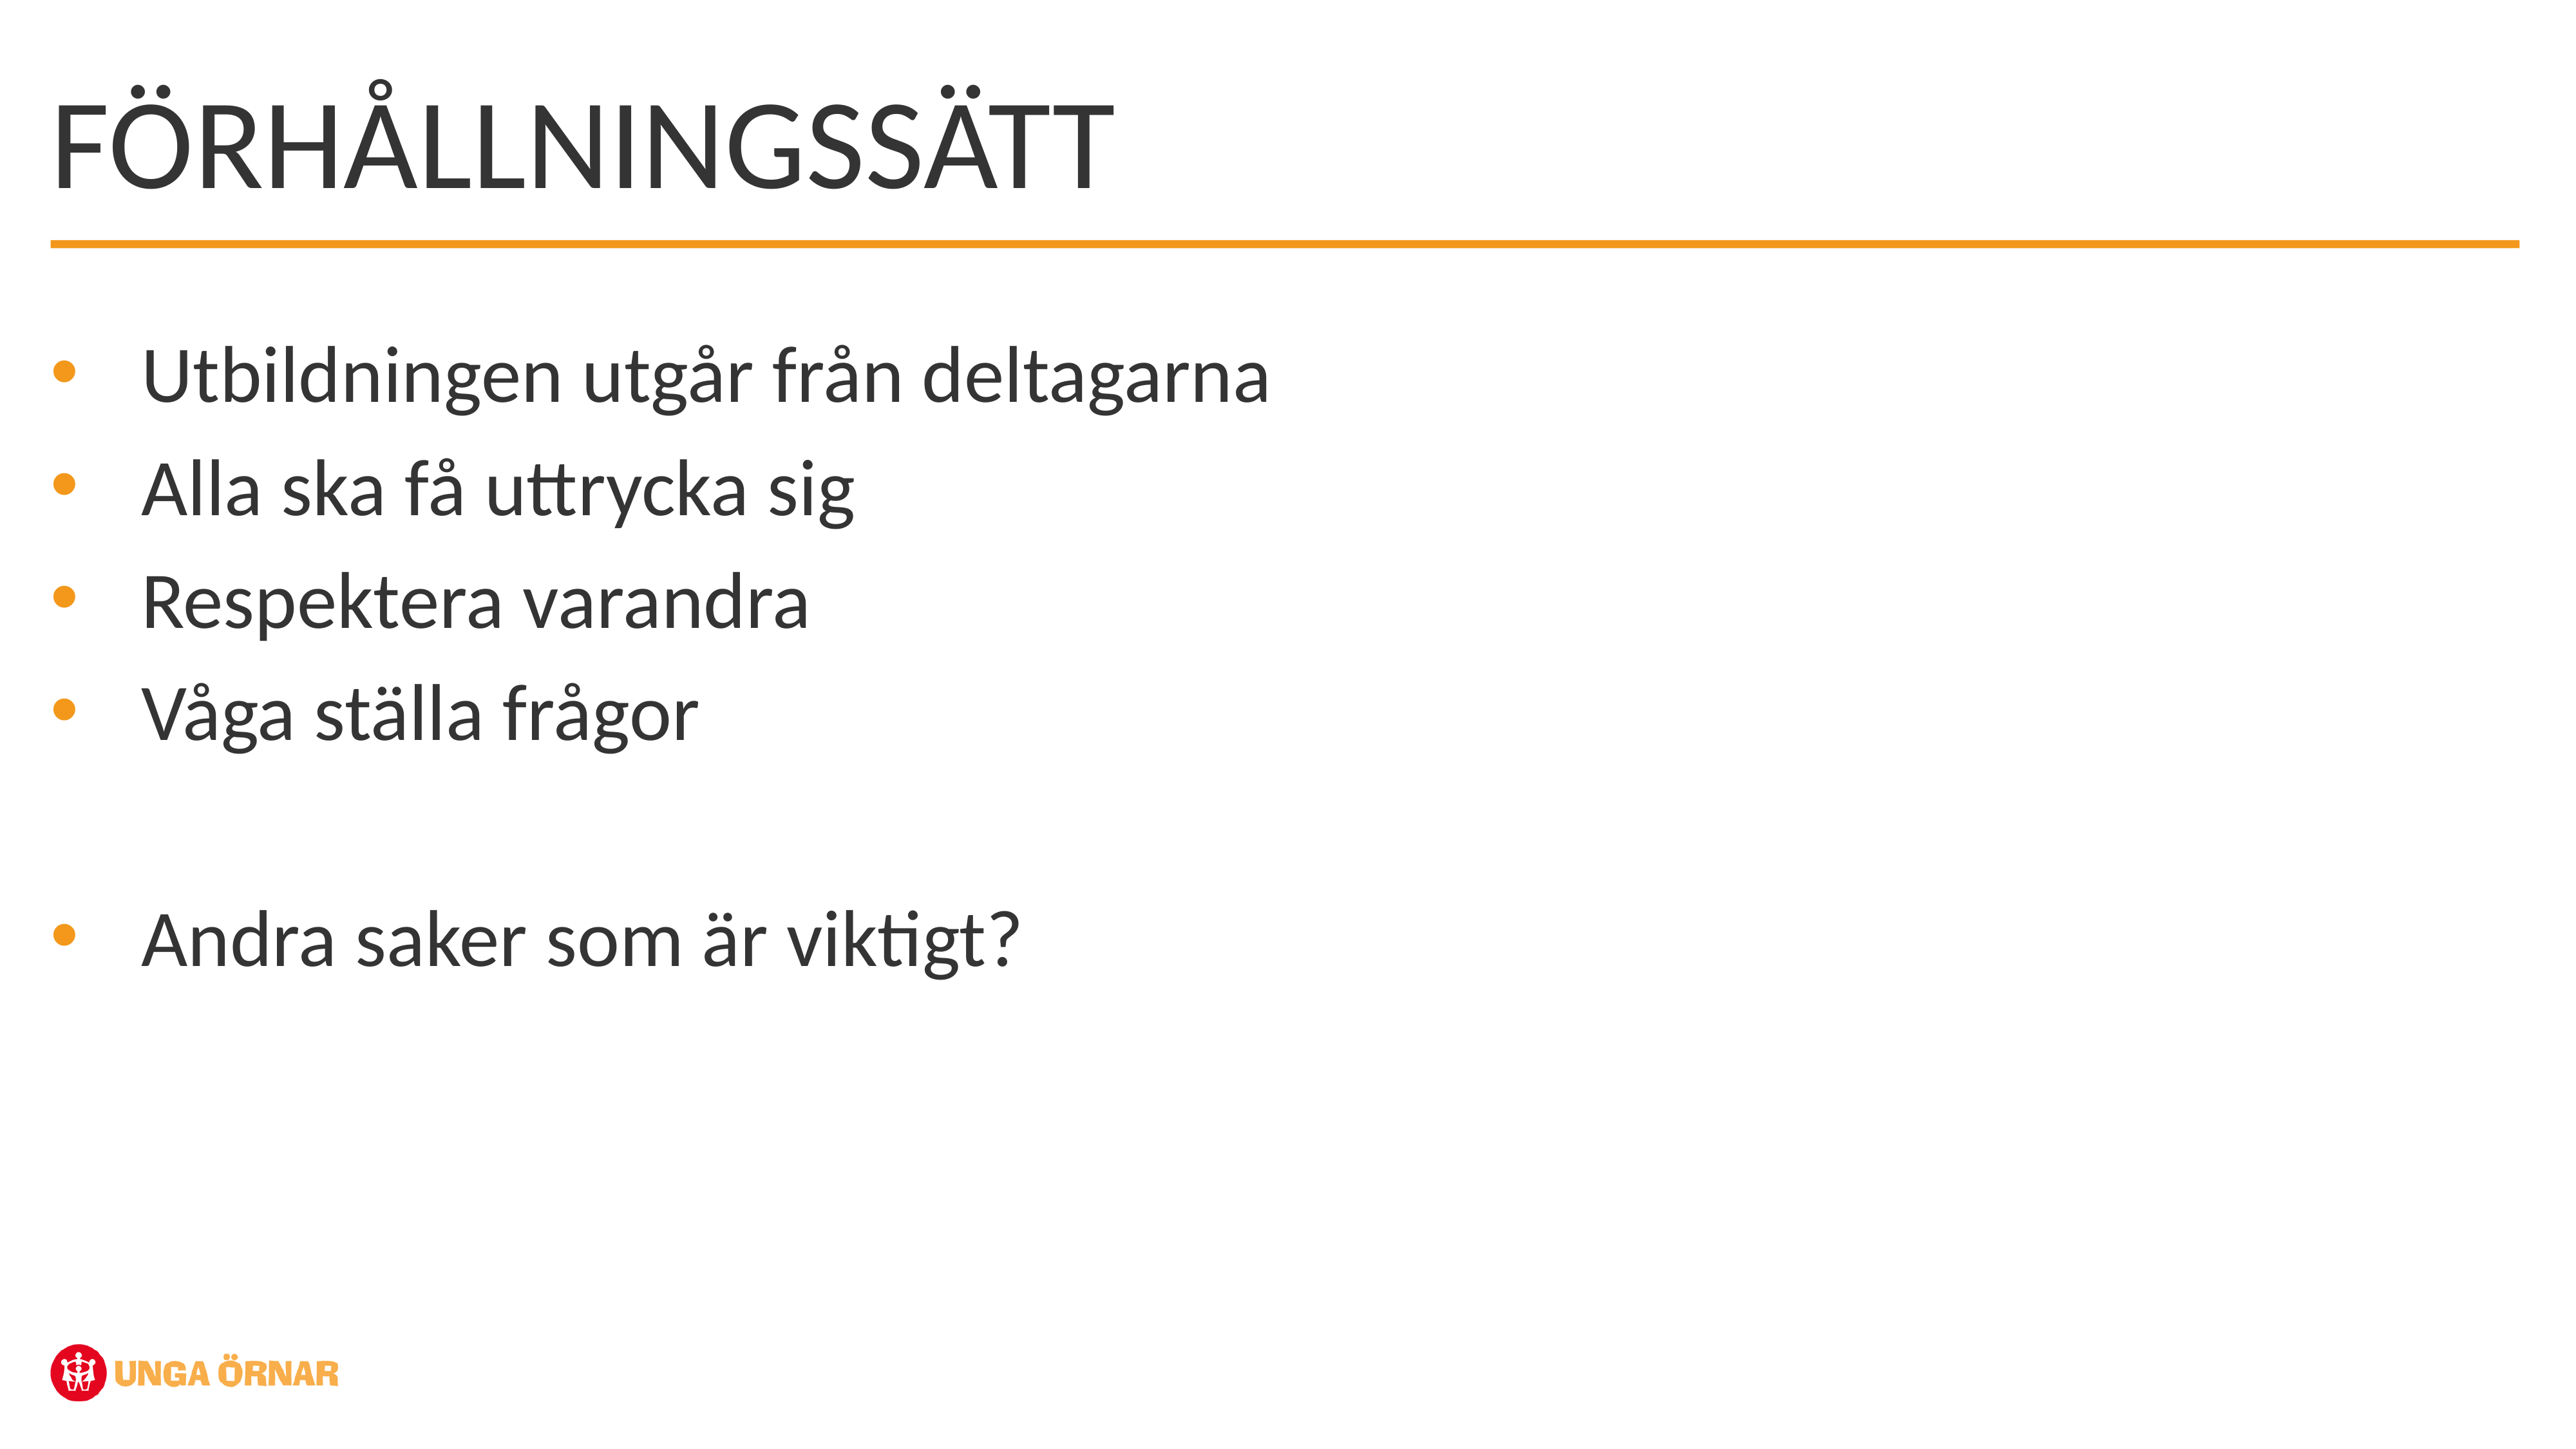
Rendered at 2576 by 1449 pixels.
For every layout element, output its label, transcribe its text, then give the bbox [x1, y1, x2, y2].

text_box Utbildningen utgår från deltagarna Alla ska få uttrycka sig Respektera varandra Våga ställa frågor Andra saker som är viktigt? [50, 322, 2520, 1304]
picture [50, 1344, 338, 1401]
text_box FÖRHÅLLNINGSSÄTT [50, 56, 2520, 218]
